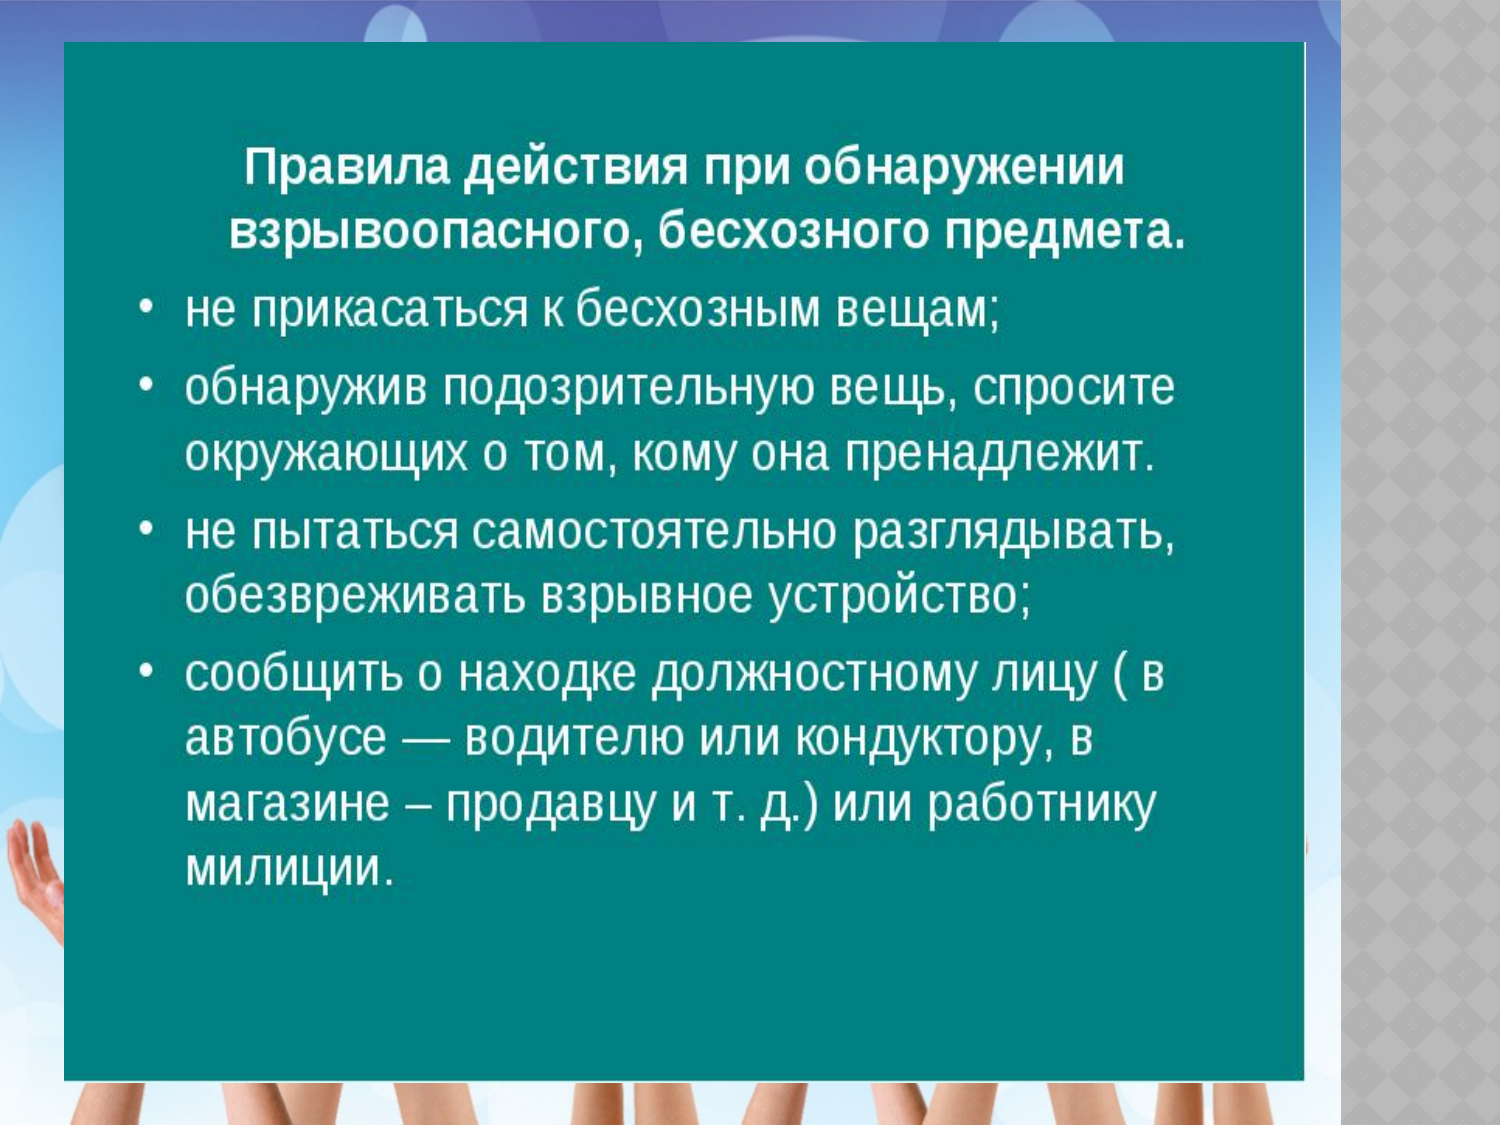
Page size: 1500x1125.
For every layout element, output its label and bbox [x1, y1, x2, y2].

list [0, 0, 1341, 1125]
picture [64, 42, 1306, 1083]
